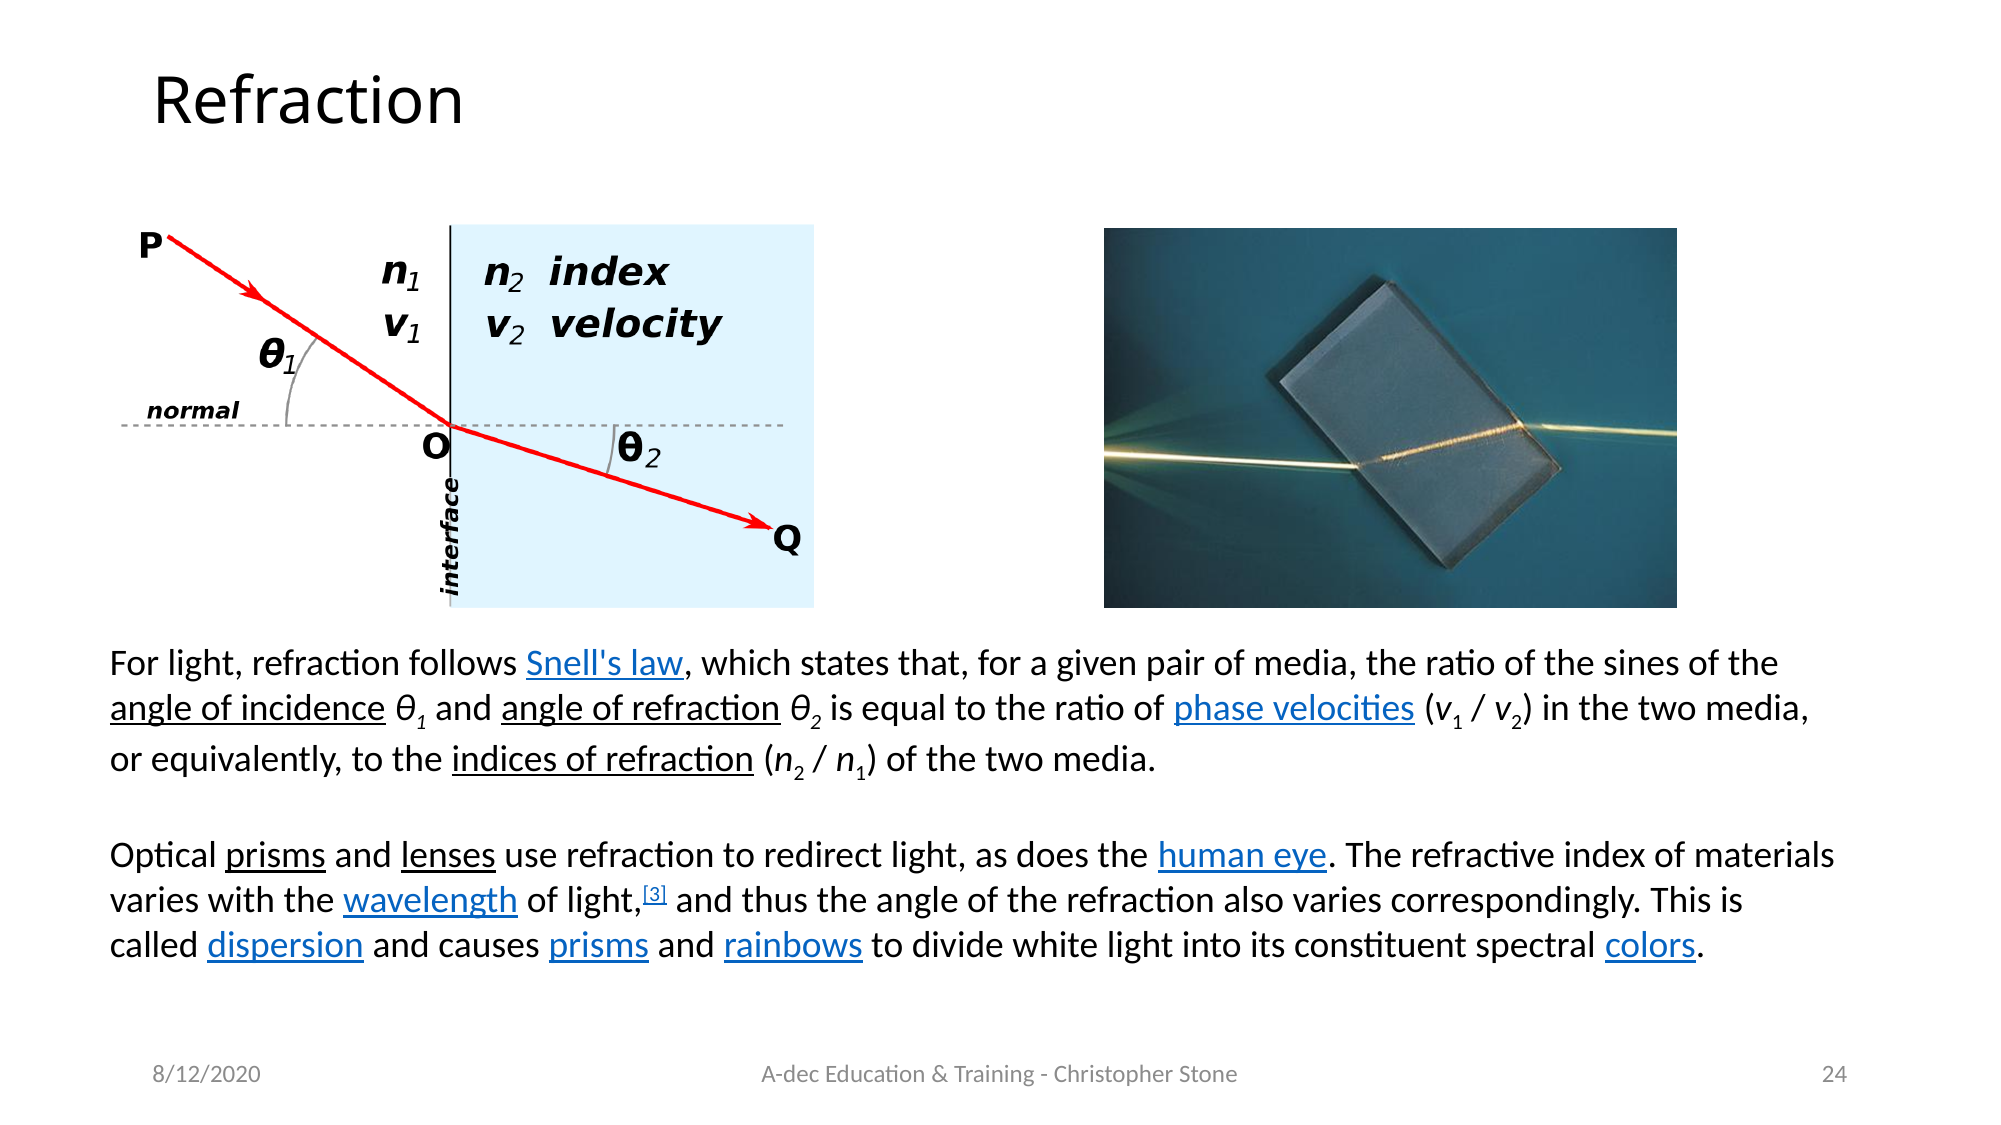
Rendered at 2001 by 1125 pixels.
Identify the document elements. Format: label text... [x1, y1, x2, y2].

picture [1104, 228, 1677, 609]
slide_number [137, 1042, 588, 1103]
footer A-dec Education & Training - Christopher Stone [662, 1042, 1338, 1103]
text_box For light, refraction follows Snell's law, which states that, for a given pair of media, the ratio of the sines of the angle of incidence θ1 and angle of refraction θ2 is equal to the ratio of phase velocities (v1 / v2) in the two media, or equivalently, to the indices of refraction (n2 / n1) of the two media. Optical prisms and lenses use refraction to redirect light, as does the human eye. The refractive index of materials varies with the wavelength of light,[3] and thus the angle of the refraction also varies correspondingly. This is called dispersion and causes prisms and rainbows to divide white light into its constituent spectral colors. [94, 630, 1863, 973]
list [120, 224, 814, 609]
slide_number 24 [1412, 1042, 1863, 1103]
title Refraction [137, 59, 1863, 146]
